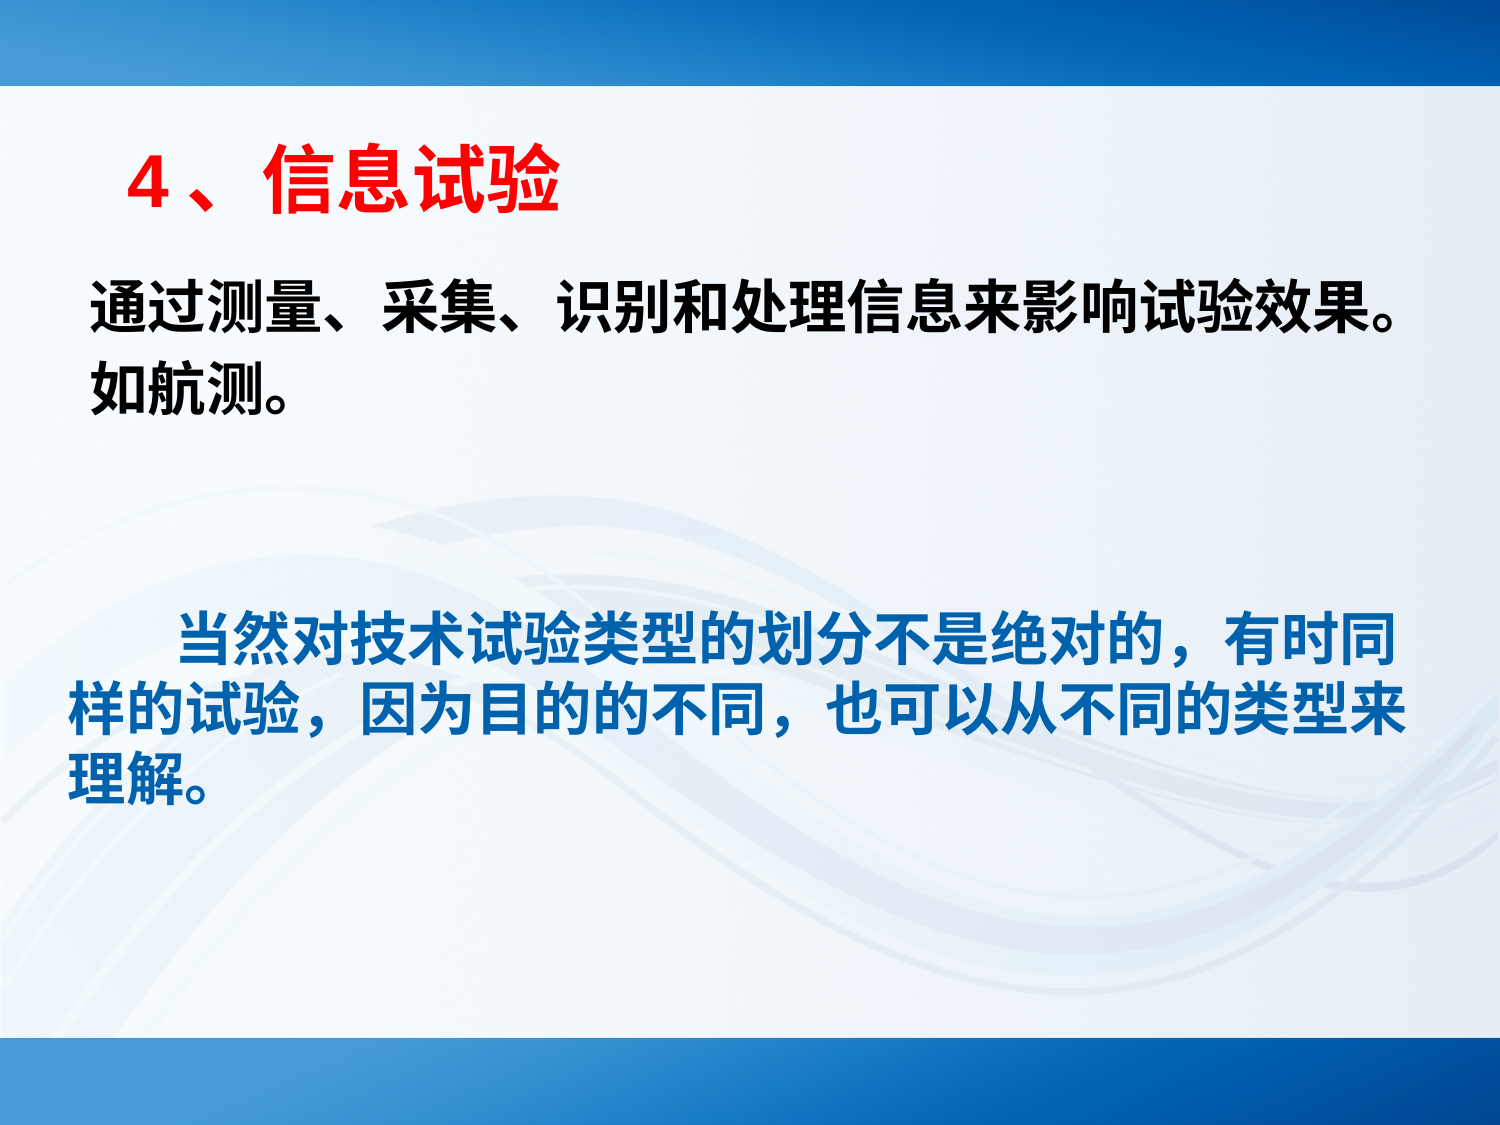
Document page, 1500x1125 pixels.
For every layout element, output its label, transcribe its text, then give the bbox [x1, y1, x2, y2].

picture [0, 0, 1500, 1125]
list 通过测量、采集、识别和处理信息来影响试验效果。 如航测。 [74, 262, 1500, 457]
text_box 4、信息试验 [112, 124, 653, 230]
text_box 当然对技术试验类型的划分不是绝对的，有时同样的试验，因为目的的不同，也可以从不同的类型来理解。 [53, 594, 1459, 820]
